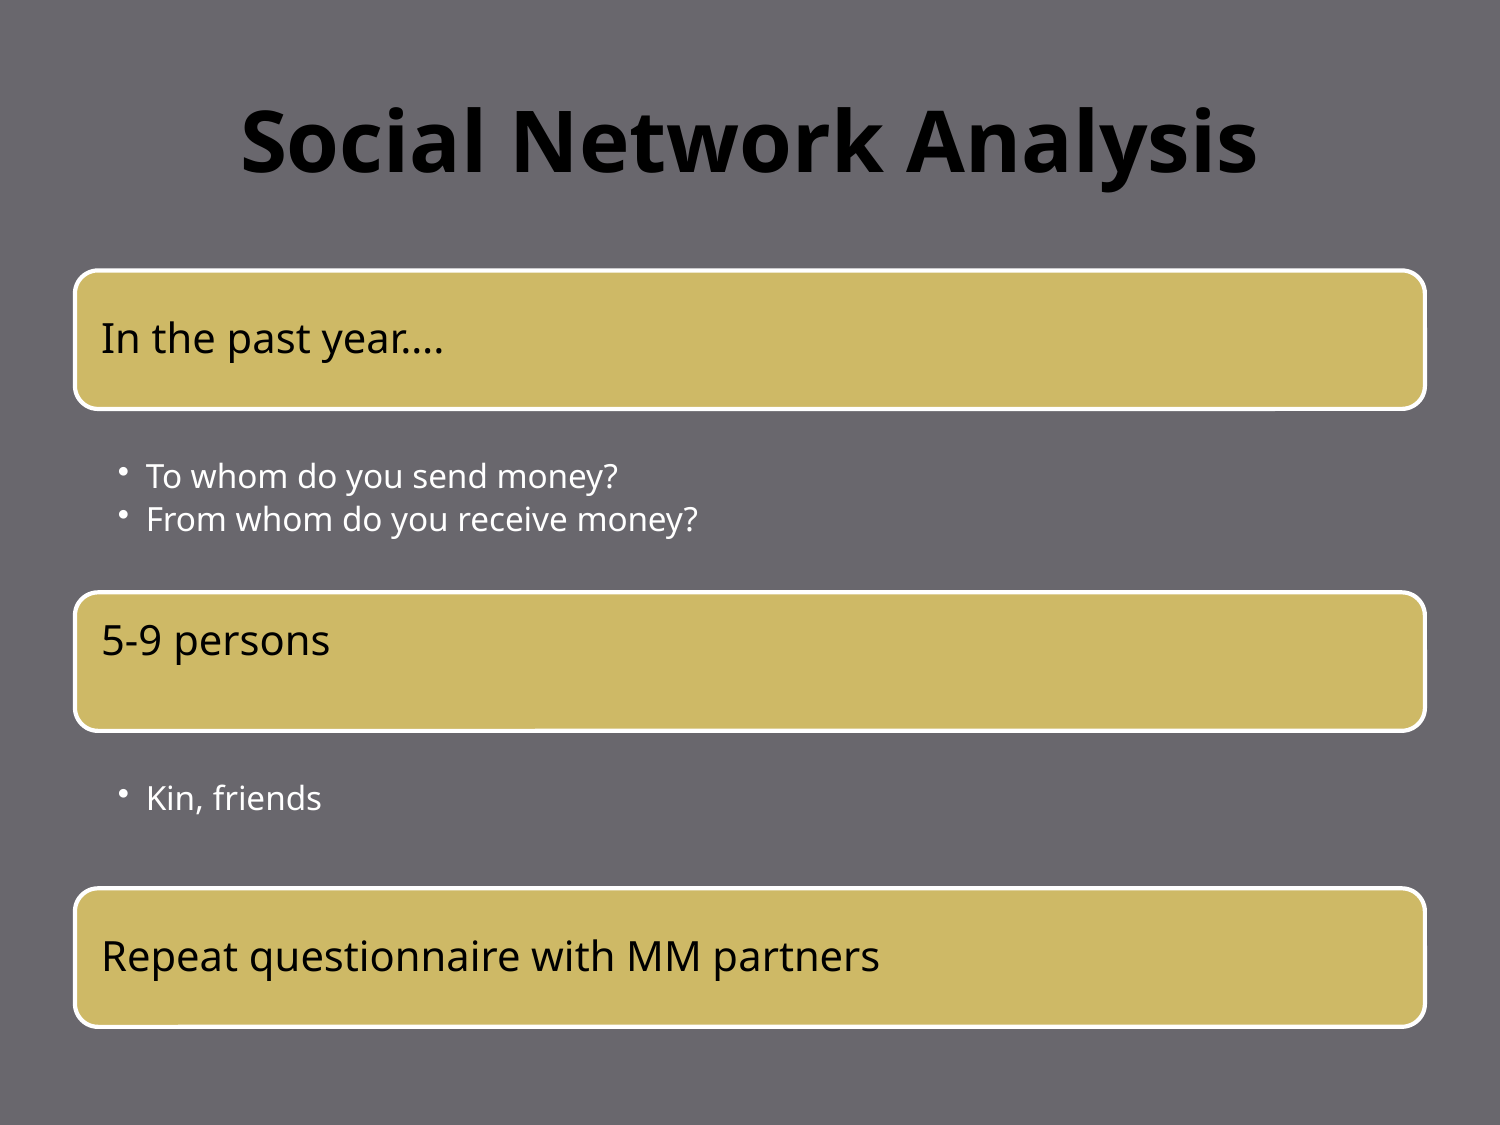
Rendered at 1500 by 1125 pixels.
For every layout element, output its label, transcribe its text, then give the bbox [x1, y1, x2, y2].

title Social Network Analysis [75, 45, 1425, 233]
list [74, 262, 1426, 1036]
